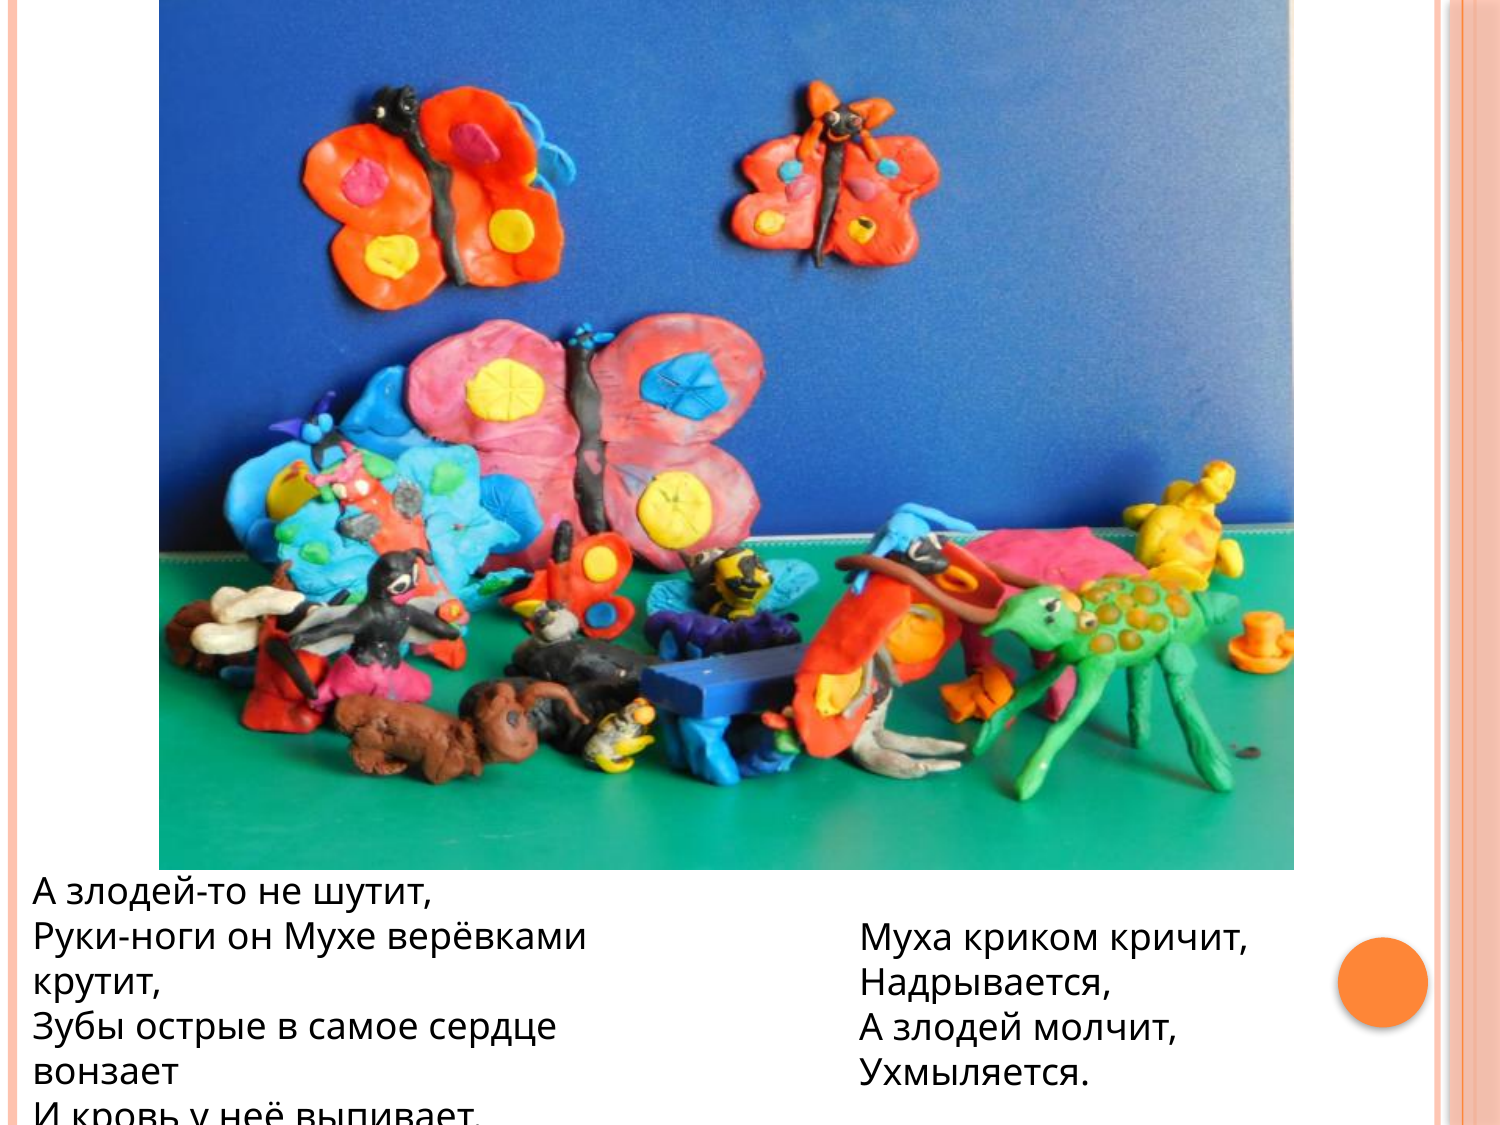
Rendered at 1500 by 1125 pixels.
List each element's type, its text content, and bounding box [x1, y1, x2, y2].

picture [158, 0, 1294, 871]
text_box А злодей-то не шутит, Руки-ноги он Мухе верёвками крутит, Зубы острые в самое сердце вонзает И кровь у неё выпивает. [17, 859, 727, 1125]
text_box Муха криком кричит, Надрывается, А злодей молчит, Ухмыляется. [844, 905, 1267, 1100]
